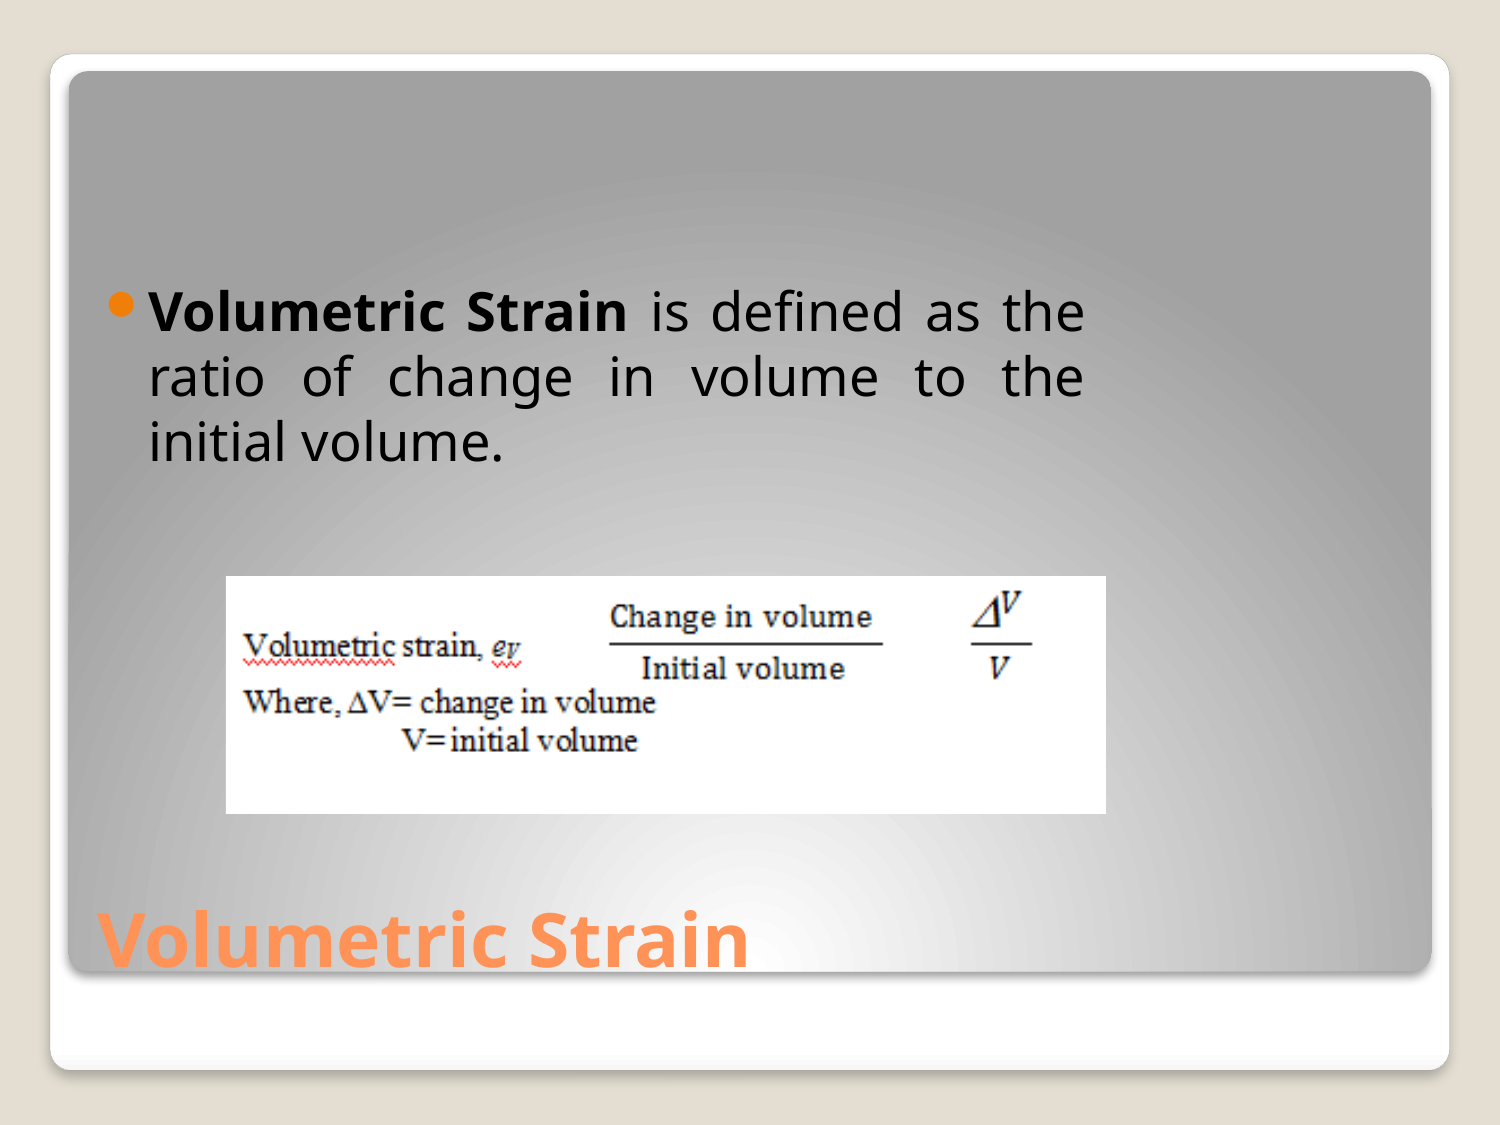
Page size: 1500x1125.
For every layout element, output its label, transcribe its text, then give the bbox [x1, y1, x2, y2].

title Volumetric Strain [1101, 817, 1425, 991]
list Volumetric Strain is defined as the ratio of change in volume to the initial volume. [75, 262, 1101, 1005]
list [225, 576, 1107, 814]
